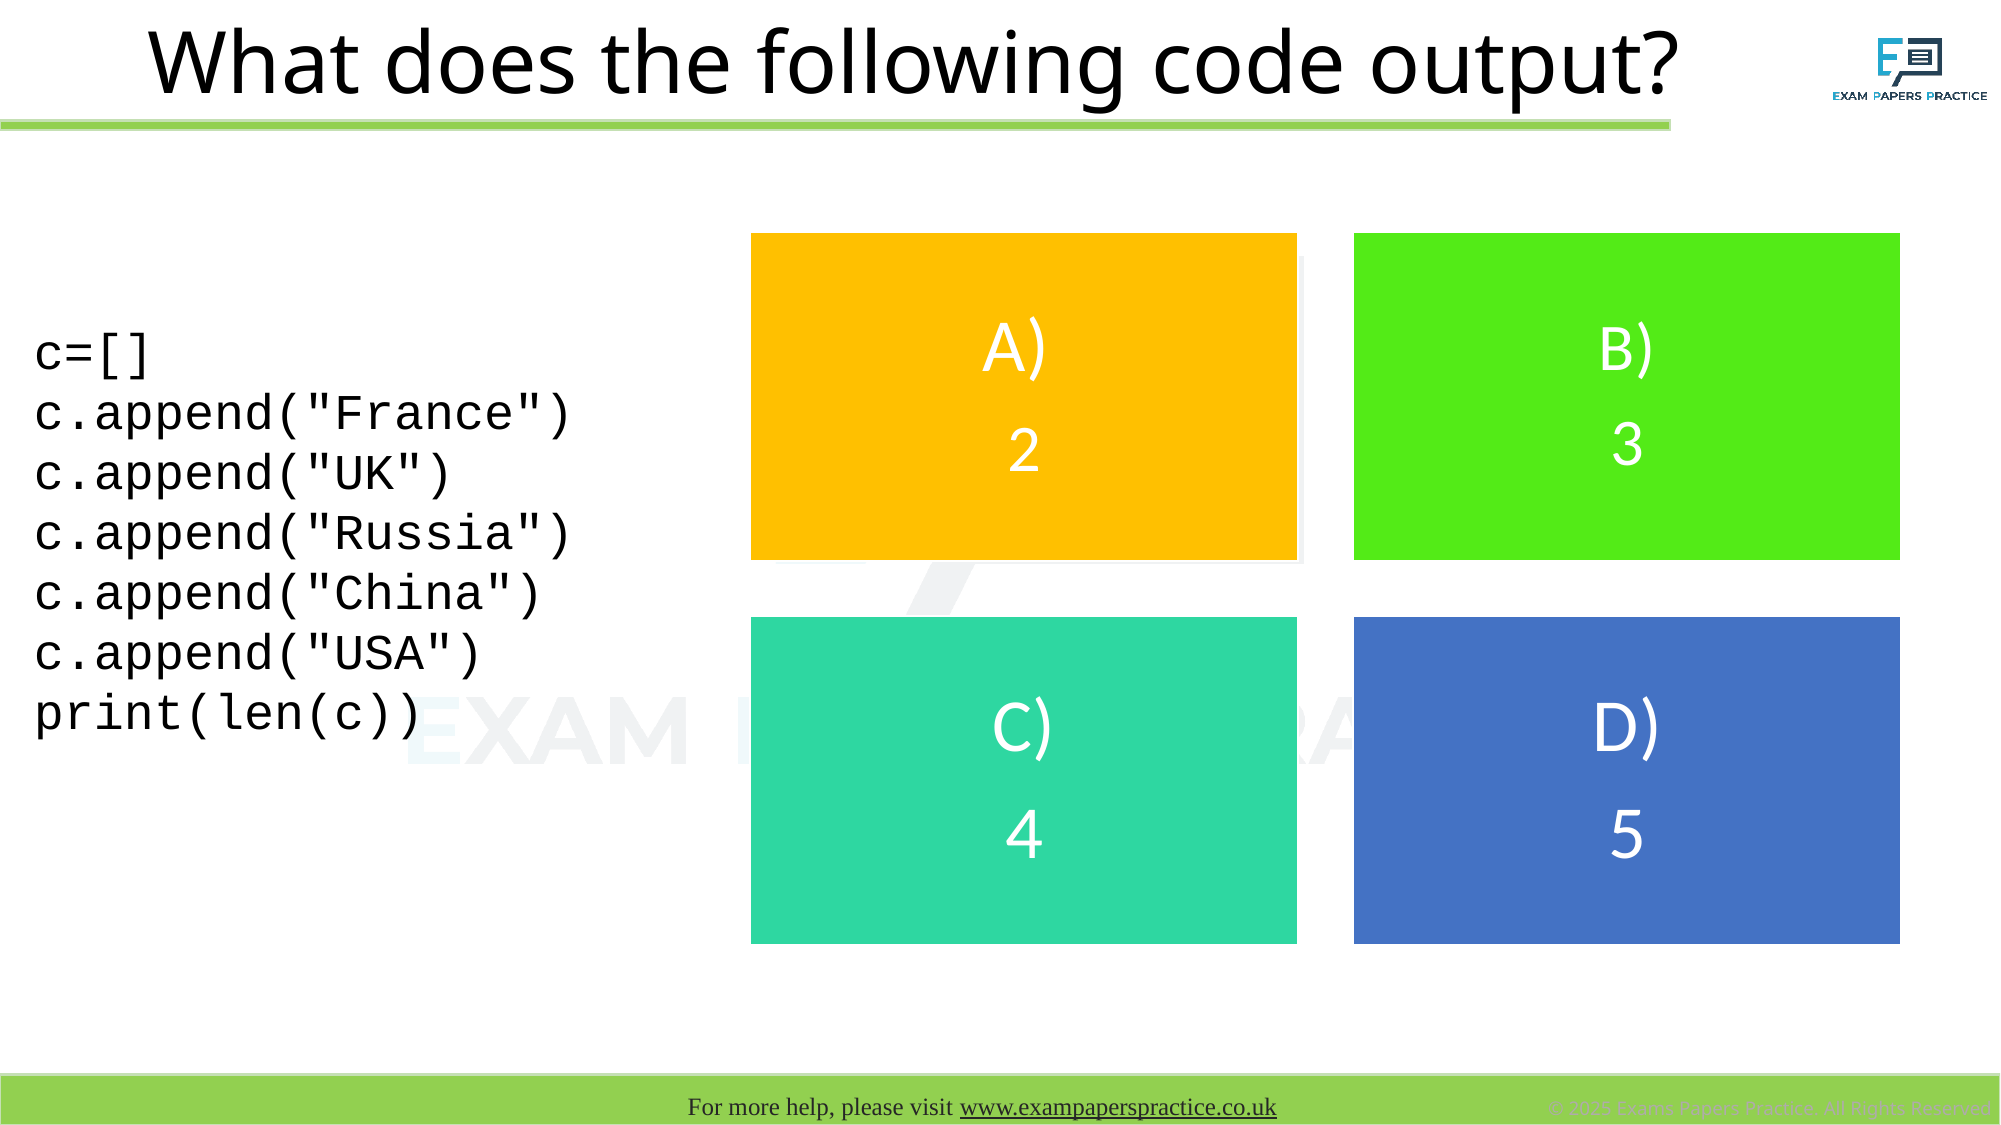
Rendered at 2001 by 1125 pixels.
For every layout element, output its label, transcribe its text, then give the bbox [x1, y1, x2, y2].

text_box c=[] c.append("France") c.append("UK") c.append("Russia") c.append("China") c.append("USA") print(len(c)) [19, 312, 463, 748]
title What does the following code output? [132, 11, 1858, 121]
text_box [463, 231, 2000, 946]
